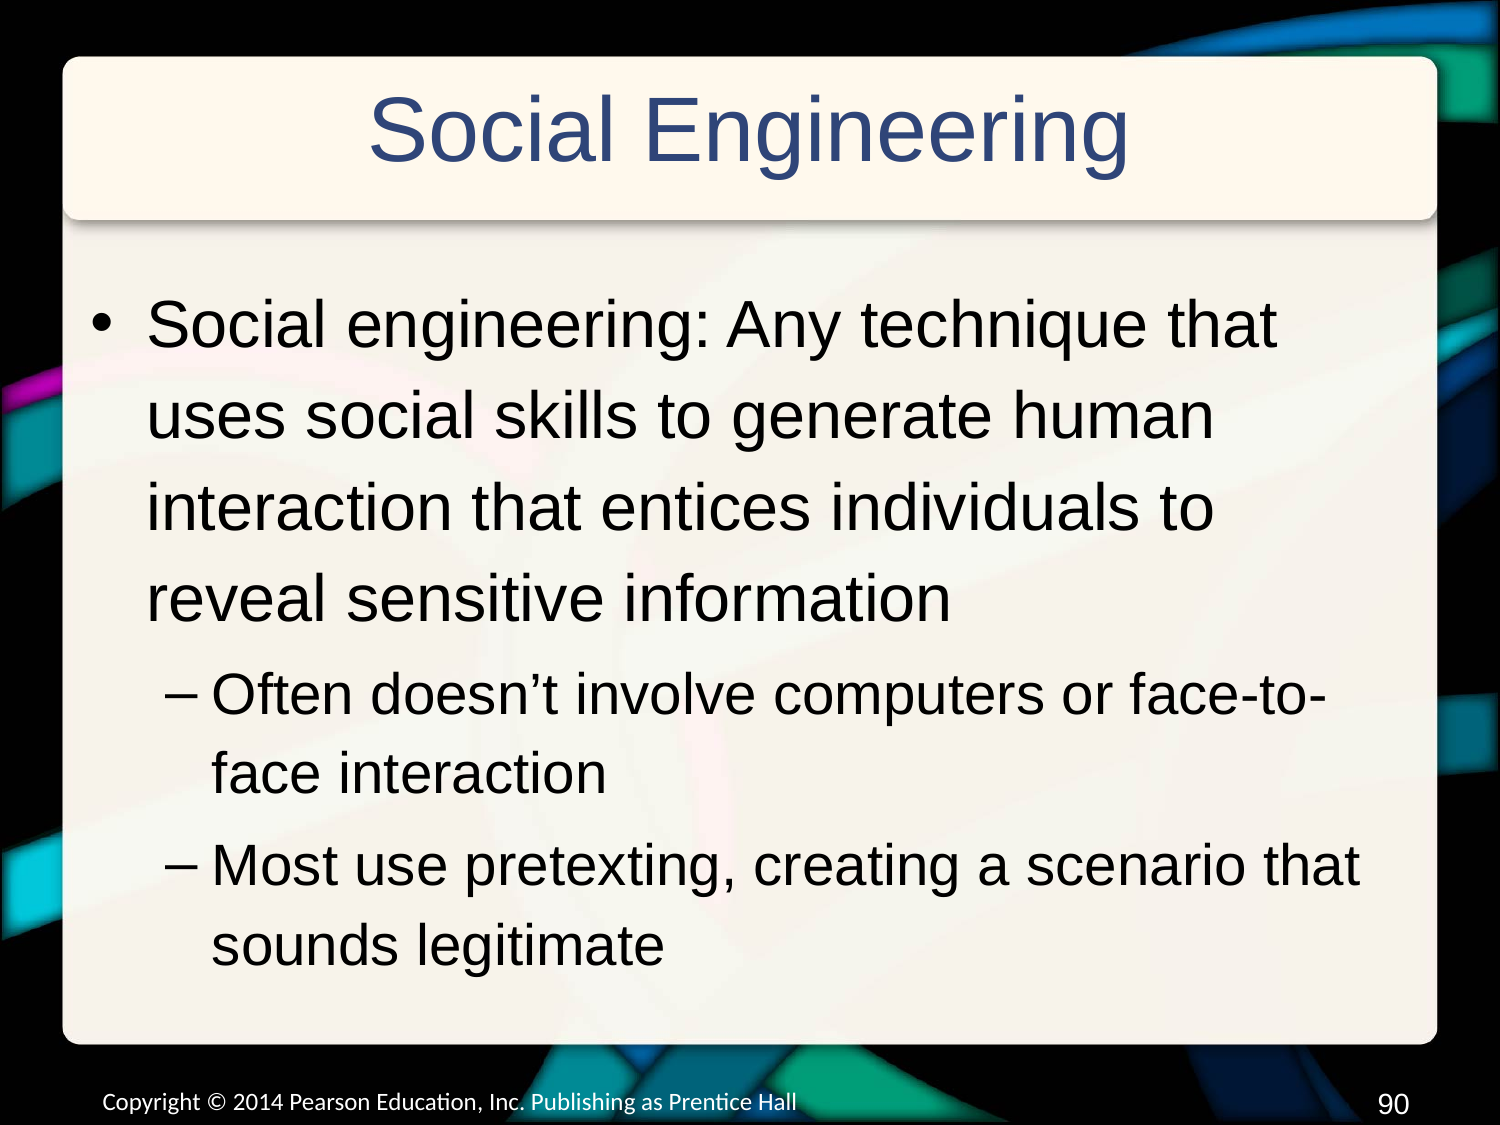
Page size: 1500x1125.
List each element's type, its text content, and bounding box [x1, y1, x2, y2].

picture [0, 0, 1500, 1125]
list Social engineering: Any technique that uses social skills to generate human interaction that entices individuals to reveal sensitive information Often doesn’t involve computers or face-to-face interaction Most use pretexting, creating a scenario that sounds legitimate [75, 262, 1425, 1075]
title Social Engineering [62, 37, 1438, 213]
footer Copyright © 2014 Pearson Education, Inc. Publishing as Prentice Hall [87, 1077, 1138, 1123]
slide_number 89 [1200, 1080, 1425, 1125]
